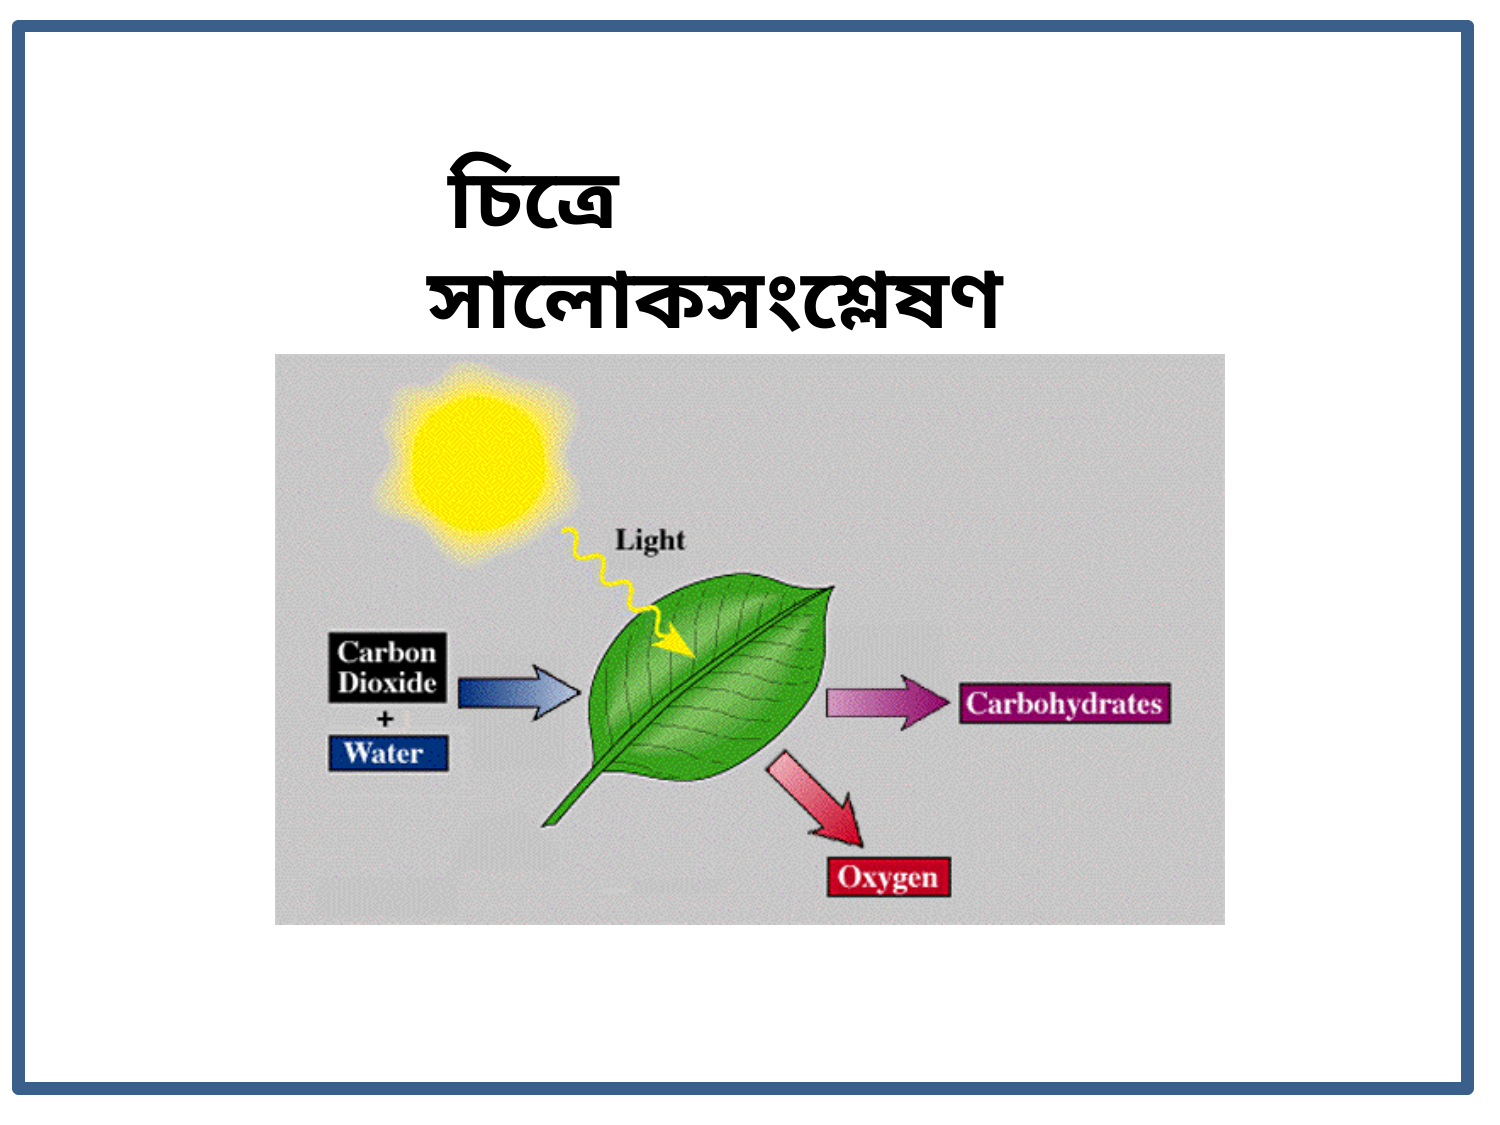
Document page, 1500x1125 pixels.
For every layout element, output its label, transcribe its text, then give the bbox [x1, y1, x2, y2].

picture [274, 354, 1226, 926]
text_box চিত্রে সালোকসংশ্লেষণ [412, 137, 1063, 353]
text_box [17, 24, 1469, 1091]
